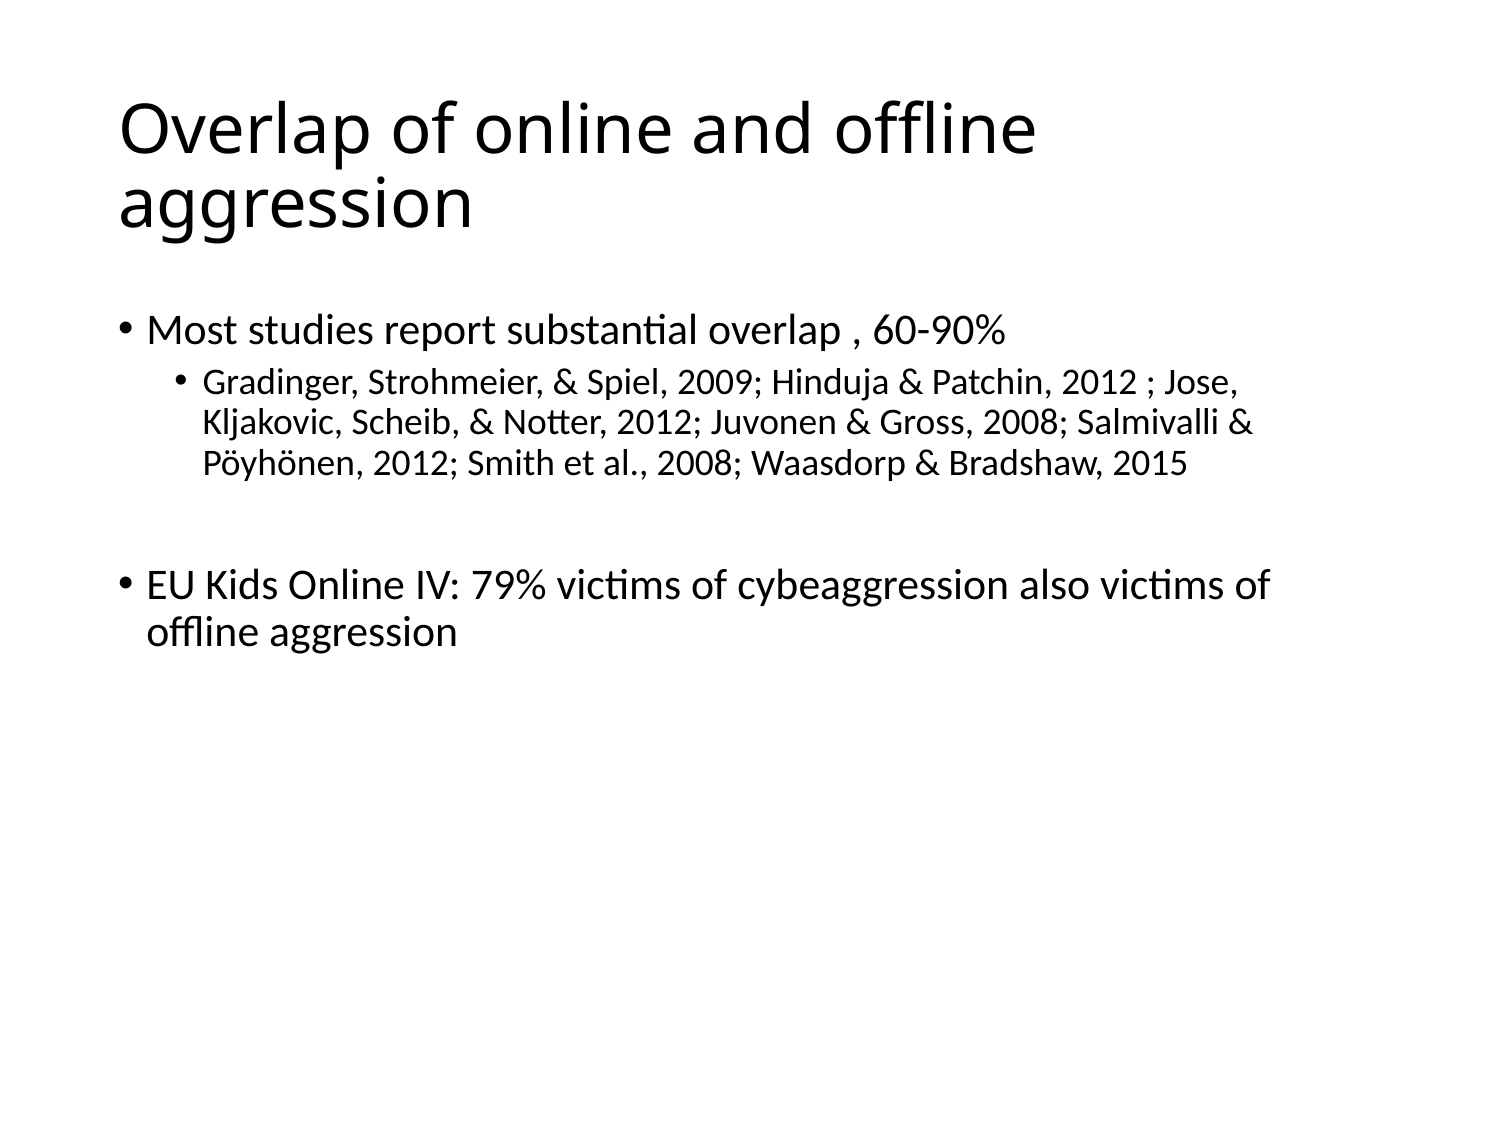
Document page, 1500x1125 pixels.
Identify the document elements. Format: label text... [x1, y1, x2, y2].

list Most studies report substantial overlap , 60-90% Gradinger, Strohmeier, & Spiel, 2009; Hinduja & Patchin, 2012 ; Jose, Kljakovic, Scheib, & Notter, 2012; Juvonen & Gross, 2008; Salmivalli & Pöyhönen, 2012; Smith et al., 2008; Waasdorp & Bradshaw, 2015 EU Kids Online IV: 79% victims of cybeaggression also victims of offline aggression [103, 299, 1397, 1014]
title Overlap of online and offline aggression [103, 59, 1397, 278]
